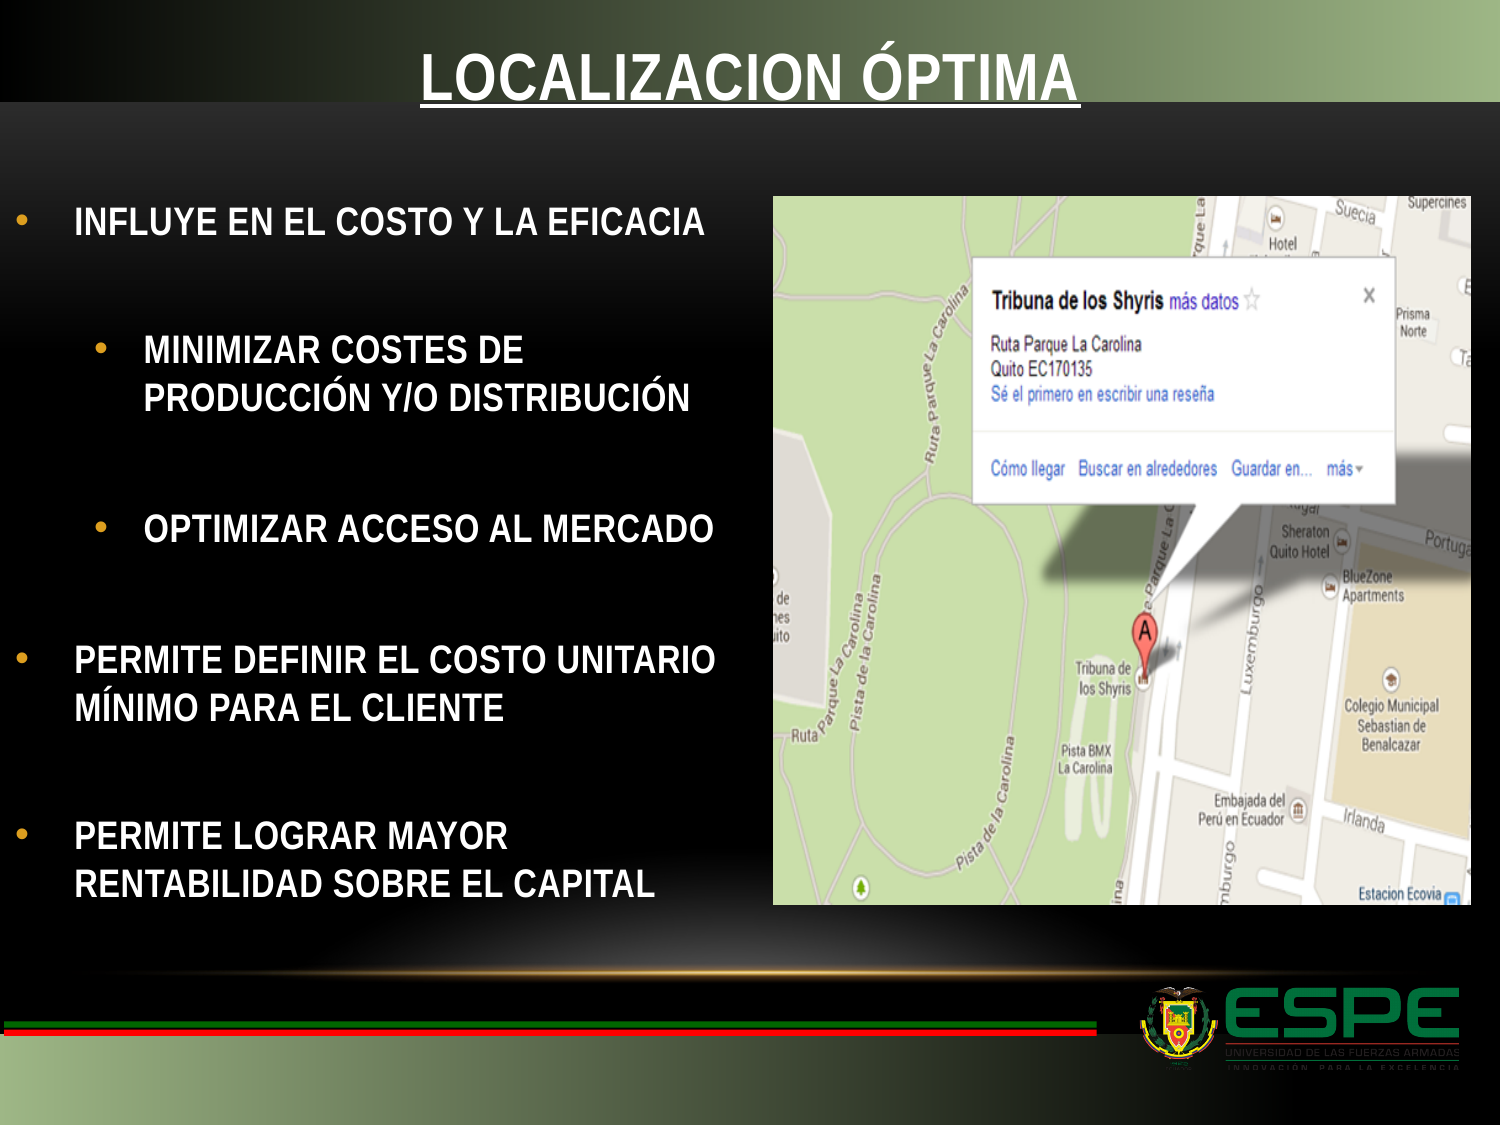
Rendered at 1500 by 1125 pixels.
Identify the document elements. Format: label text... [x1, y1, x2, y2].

title LOCALIZACION ÓPTIMA [100, 5, 1401, 122]
list INFLUYE EN EL COSTO Y LA EFICACIA MINIMIZAR COSTES DE PRODUCCIÓN Y/O DISTRIBUCIÓN OPTIMIZAR ACCESO AL MERCADO PERMITE DEFINIR EL COSTO UNITARIO MÍNIMO PARA EL CLIENTE PERMITE LOGRAR MAYOR RENTABILIDAD SOBRE EL CAPITAL [0, 132, 739, 953]
picture [0, 102, 1500, 1125]
